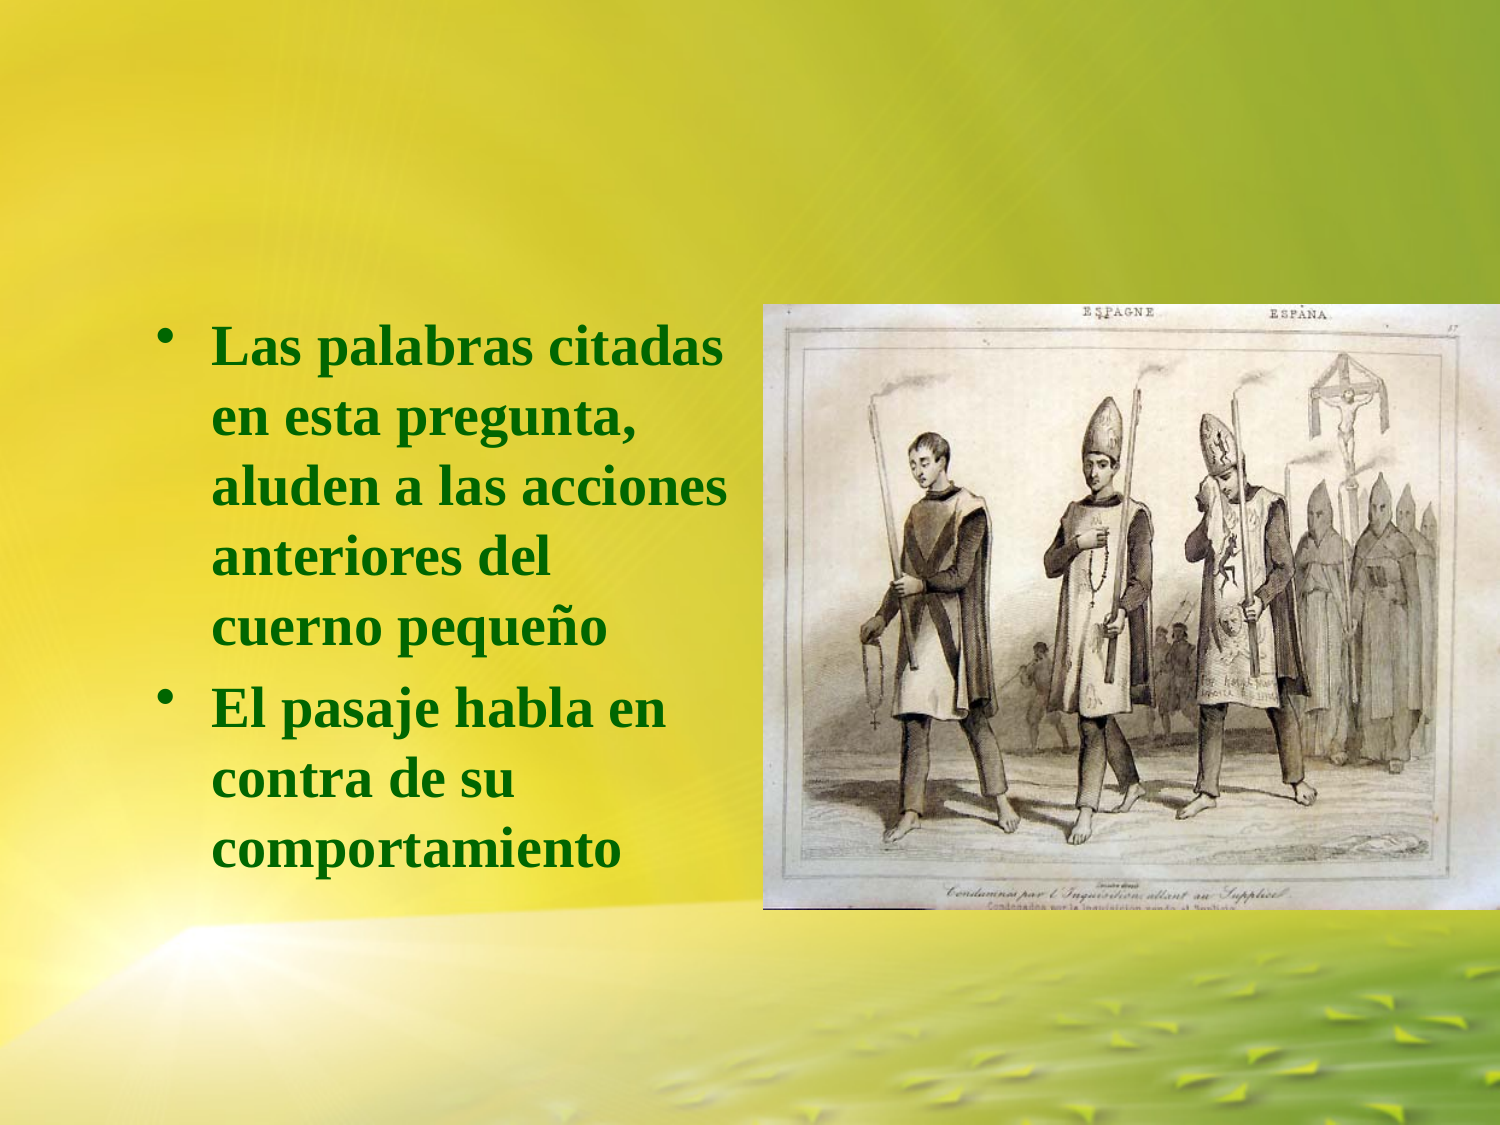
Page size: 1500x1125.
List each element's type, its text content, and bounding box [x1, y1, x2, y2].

picture [0, 0, 1500, 1125]
list Las palabras citadas en esta pregunta, aluden a las acciones anteriores del cuerno pequeño El pasaje habla en contra de su comportamiento [140, 299, 751, 963]
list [763, 304, 1500, 910]
